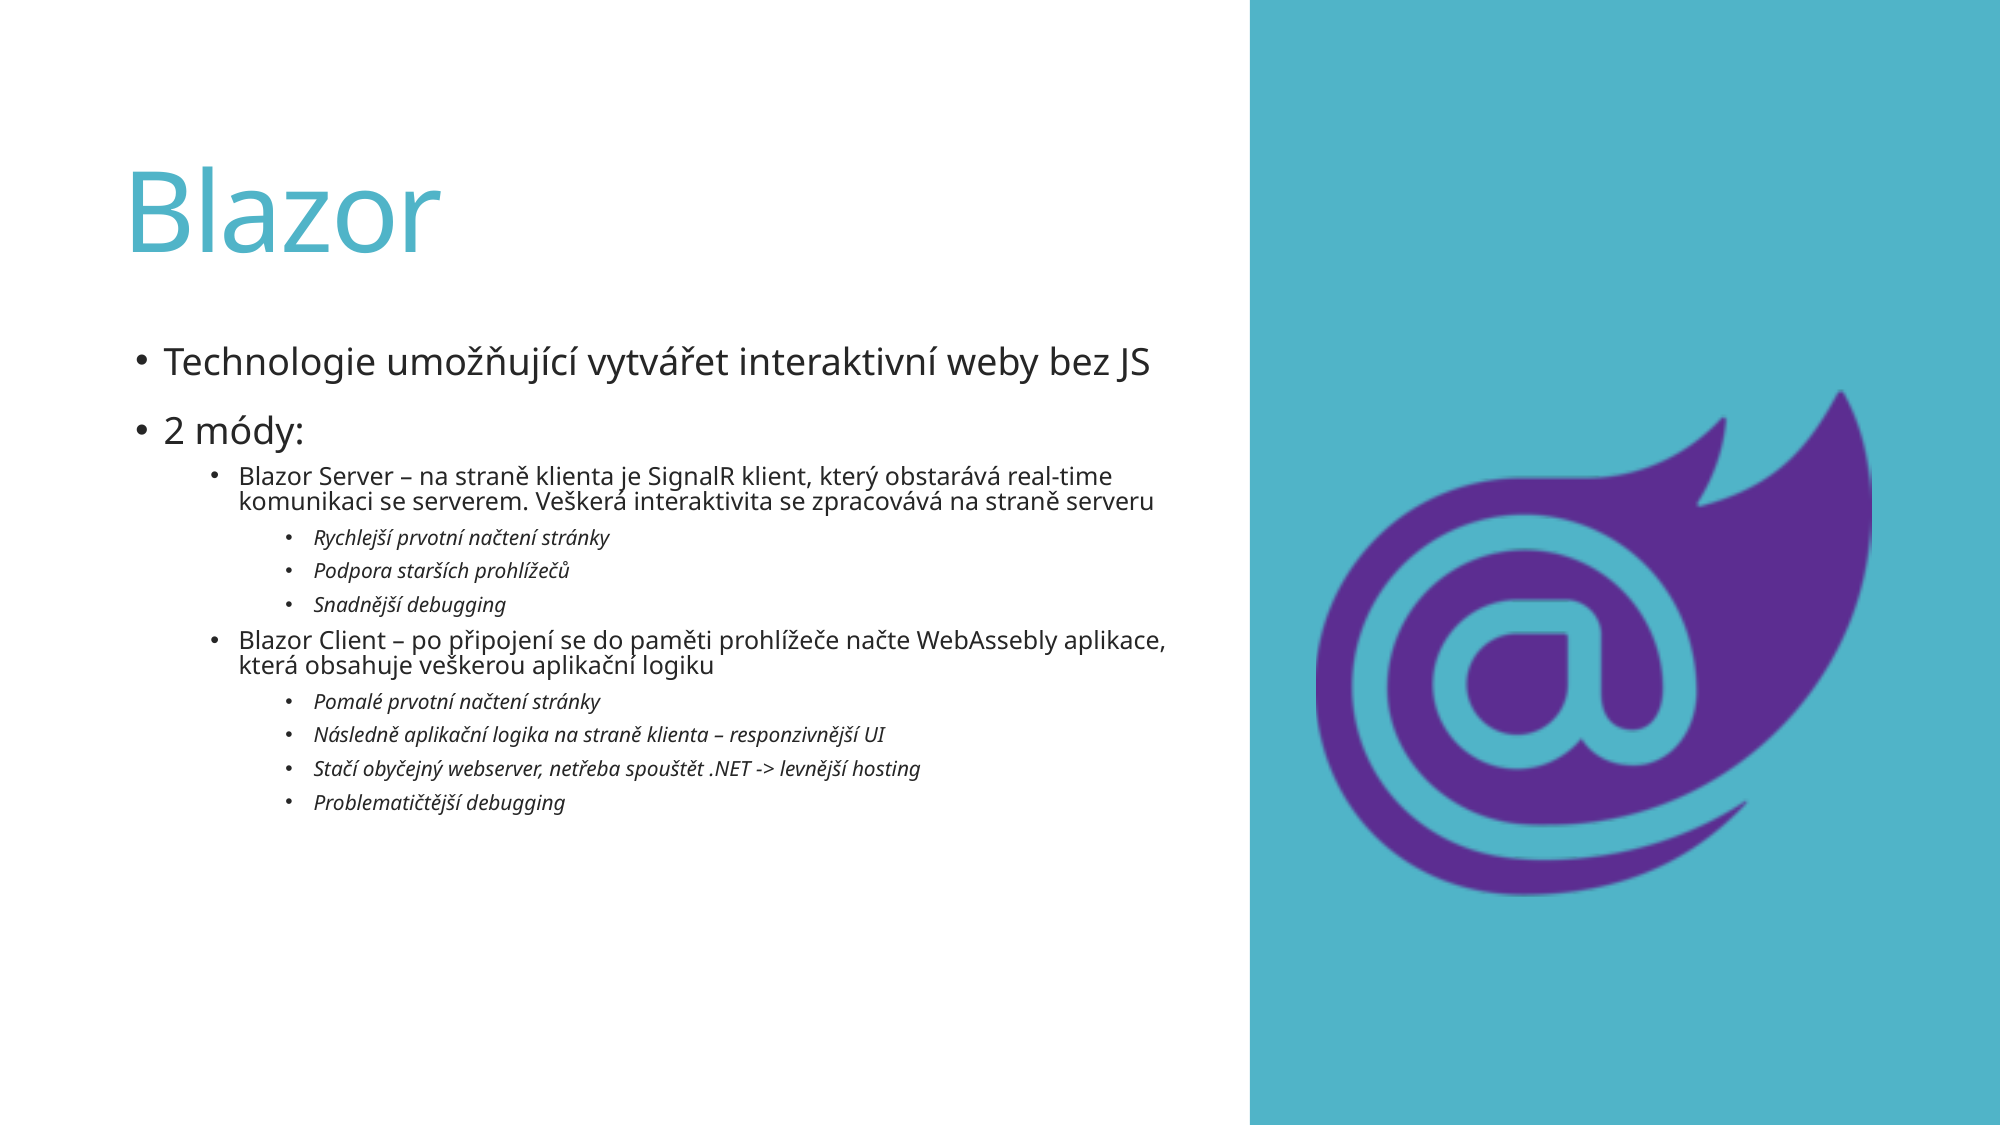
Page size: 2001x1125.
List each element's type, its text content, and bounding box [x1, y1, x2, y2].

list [1316, 366, 1872, 922]
text_box Blazor [107, 81, 1875, 354]
list Technologie umožňující vytvářet interaktivní weby bez JS 2 módy: Blazor Server – na straně klienta je SignalR klient, který obstarává real-time komunikaci se serverem. Veškerá interaktivita se zpracovává na straně serveru Rychlejší prvotní načtení stránky Podpora starších prohlížečů Snadnější debugging Blazor Client – po připojení se do paměti prohlížeče načte WebAssebly aplikace, která obsahuje veškerou aplikační logiku Pomalé prvotní načtení stránky Následně aplikační logika na straně klienta – responzivnější UI Stačí obyčejný webserver, netřeba spouštět .NET -> levnější hosting Problematičtější debugging [111, 329, 1239, 948]
